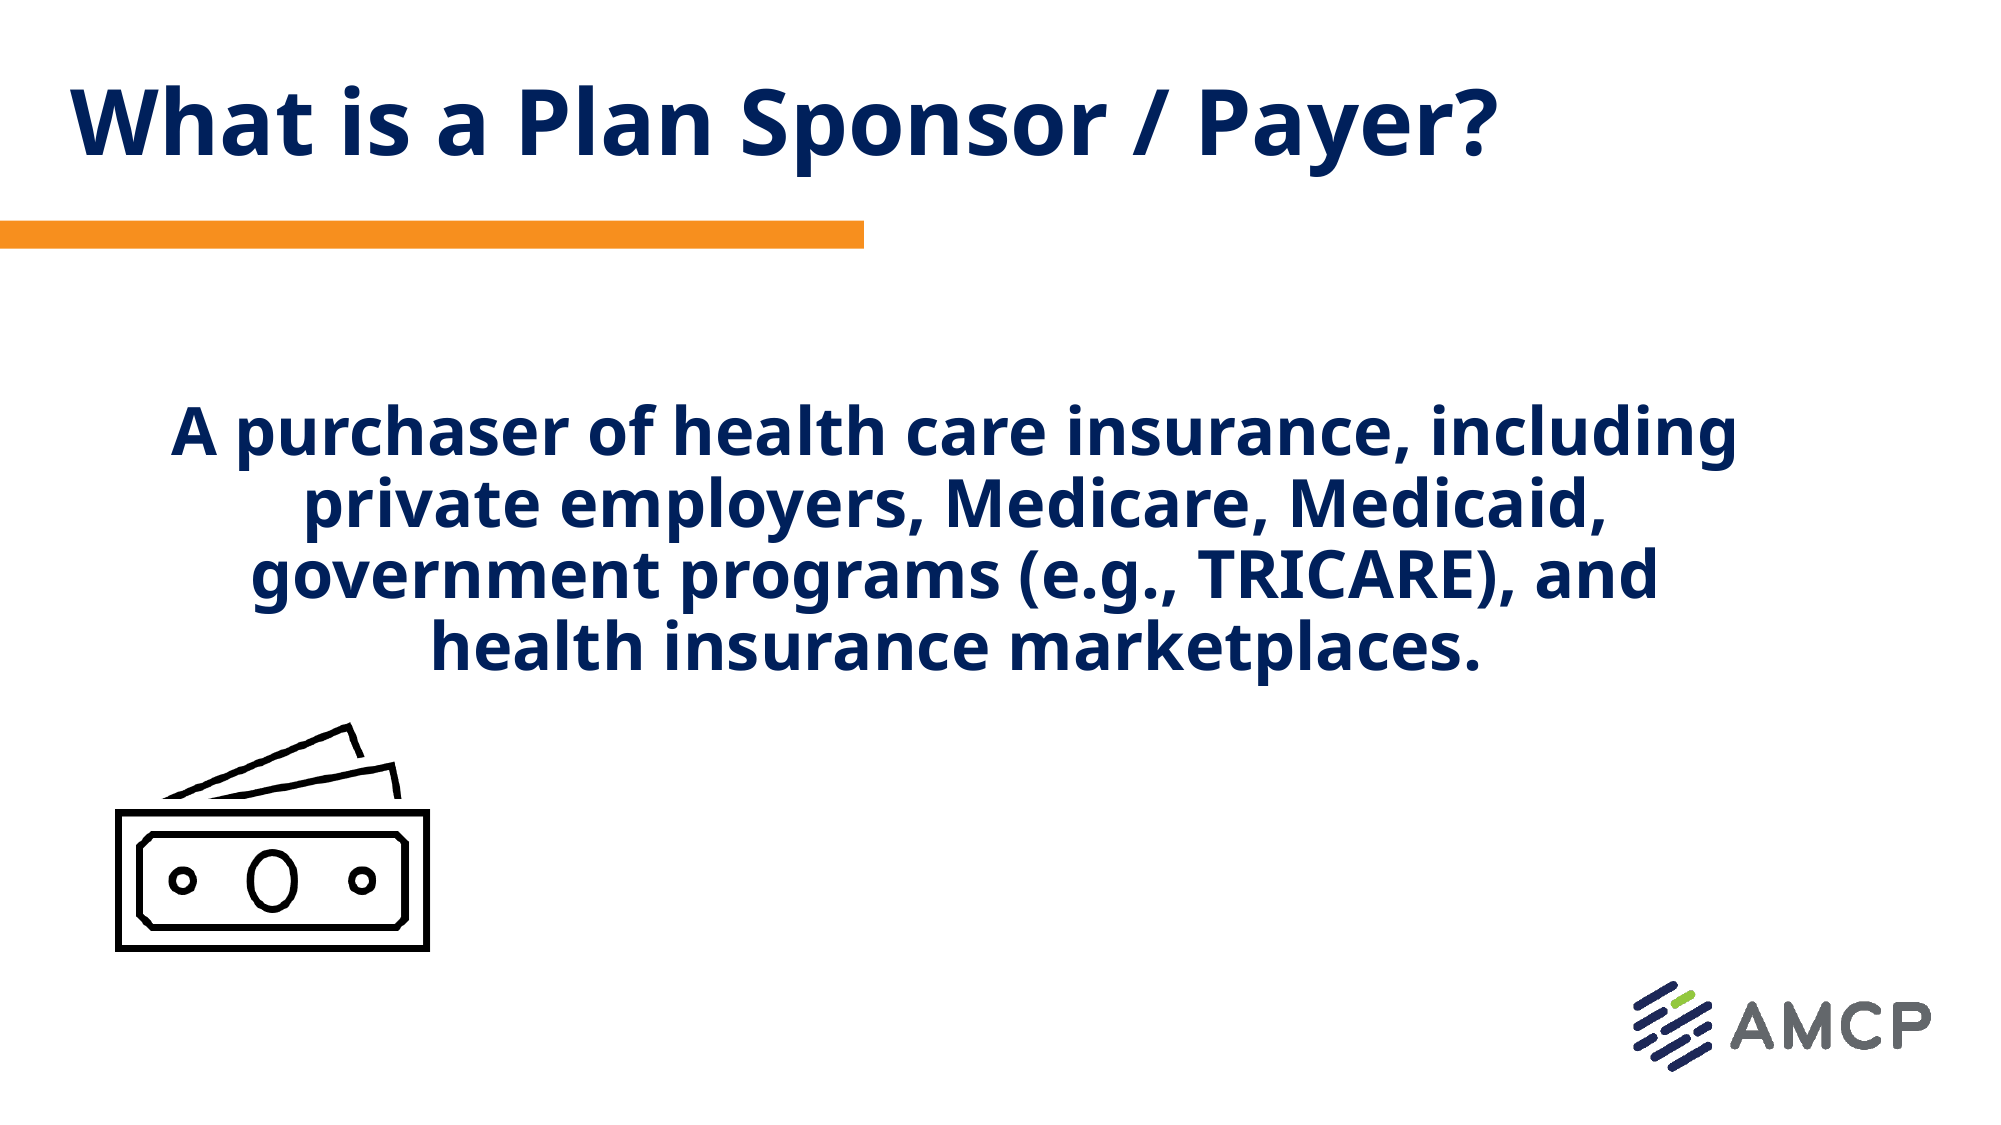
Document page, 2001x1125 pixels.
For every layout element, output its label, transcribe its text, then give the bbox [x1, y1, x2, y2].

text_box A purchaser of health care insurance, including private employers, Medicare, Medicaid, government programs (e.g., TRICARE), and health insurance marketplaces. [142, 390, 1770, 1032]
text_box What is a Plan Sponsor / Payer? [70, 76, 1770, 172]
picture [100, 666, 444, 1009]
picture [1631, 979, 1932, 1073]
